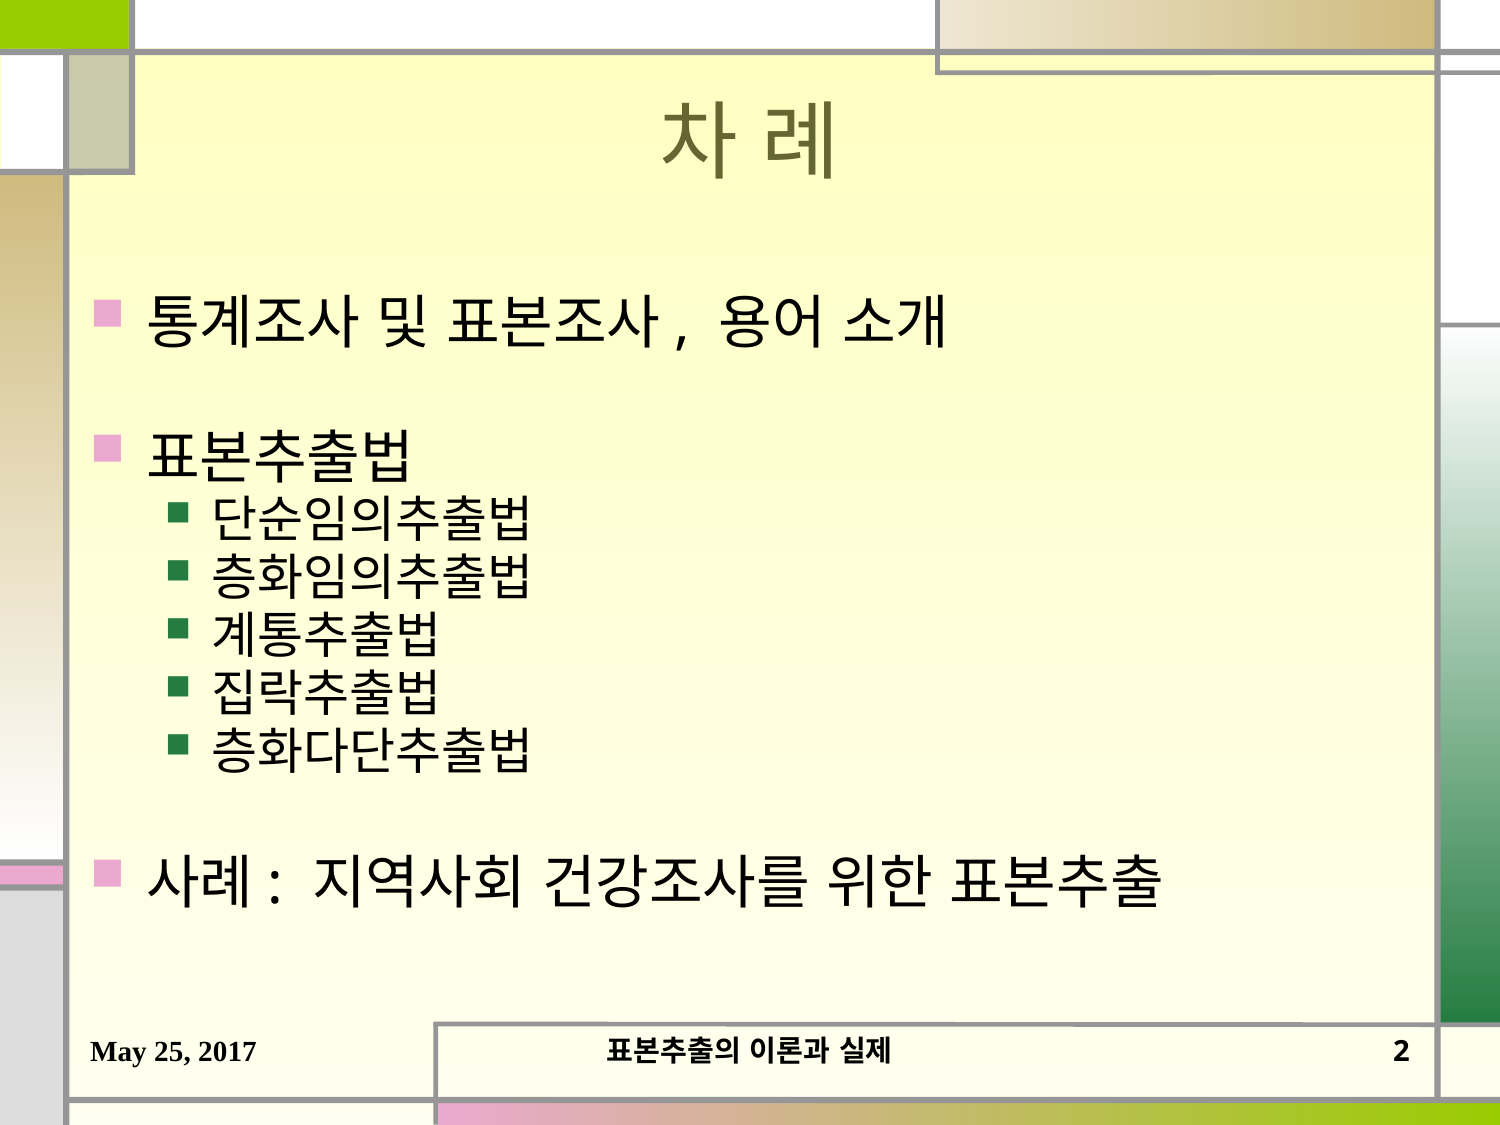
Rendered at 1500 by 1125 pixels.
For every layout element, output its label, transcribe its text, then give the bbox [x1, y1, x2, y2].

list 통계조사 및 표본조사, 용어 소개 표본추출법 단순임의추출법 층화임의추출법 계통추출법 집락추출법 층화다단추출법 사례: 지역사회 건강조사를 위한 표본추출 [74, 290, 1426, 942]
footer 표본추출의 이론과 실제 [512, 1024, 988, 1103]
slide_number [74, 1024, 426, 1103]
title 차 례 [74, 44, 1426, 233]
slide_number 1 [1074, 1024, 1426, 1103]
